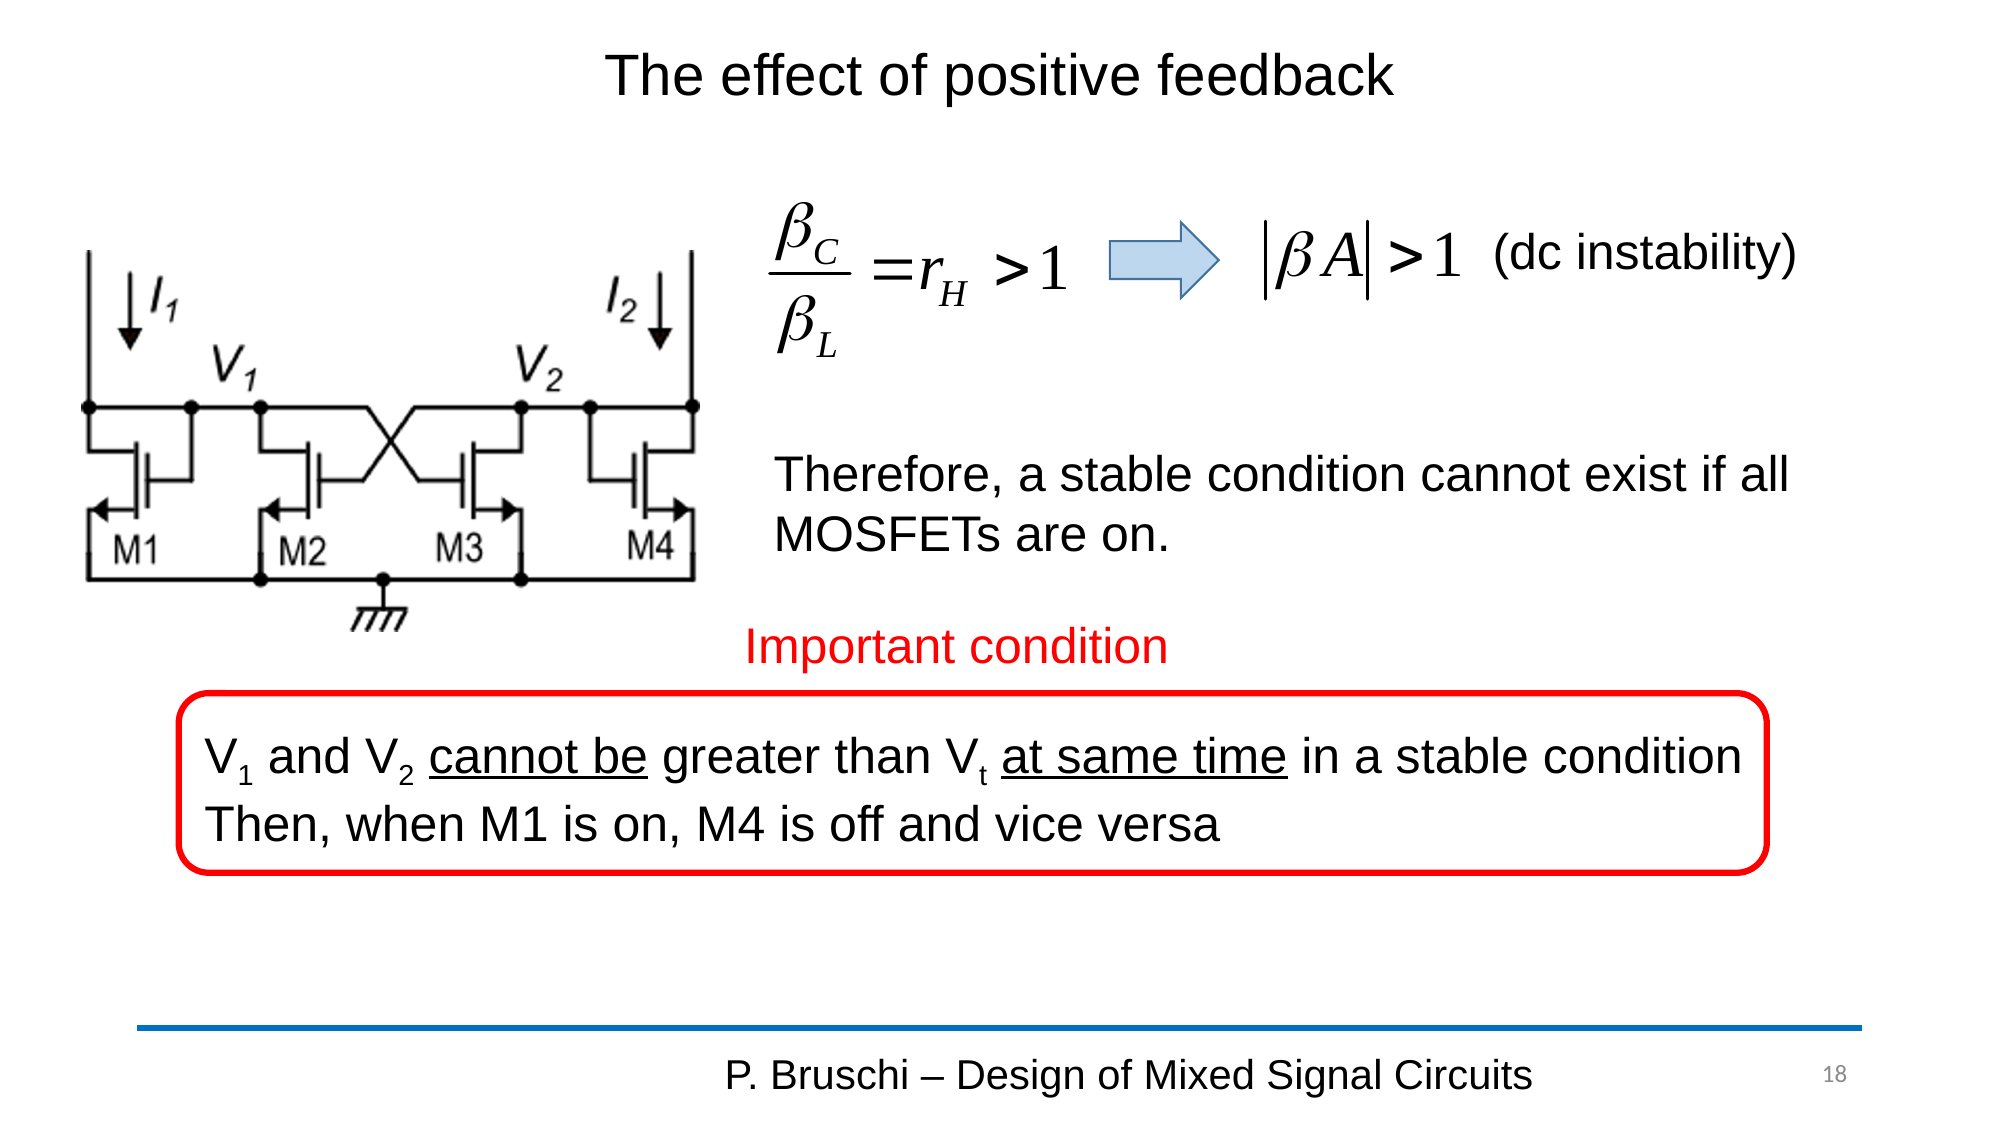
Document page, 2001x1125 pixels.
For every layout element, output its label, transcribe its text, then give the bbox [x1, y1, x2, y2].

text_box [177, 692, 1768, 874]
text_box [1108, 219, 1221, 301]
title The effect of positive feedback [137, 22, 1863, 131]
text_box Important condition [729, 606, 1219, 681]
slide_number 18 [1718, 1042, 1863, 1103]
text_box (dc instability) [1477, 212, 1864, 287]
picture [81, 250, 700, 632]
text_box V1 and V2 cannot be greater than Vt at same time in a stable condition Then, when M1 is on, M4 is off and vice versa [189, 866, 1759, 919]
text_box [758, 185, 1077, 372]
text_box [1252, 205, 1472, 315]
footer P. Bruschi – Design of Mixed Signal Circuits [662, 1042, 1596, 1103]
text_box Therefore, a stable condition cannot exist if all MOSFETs are on. [758, 433, 1919, 569]
